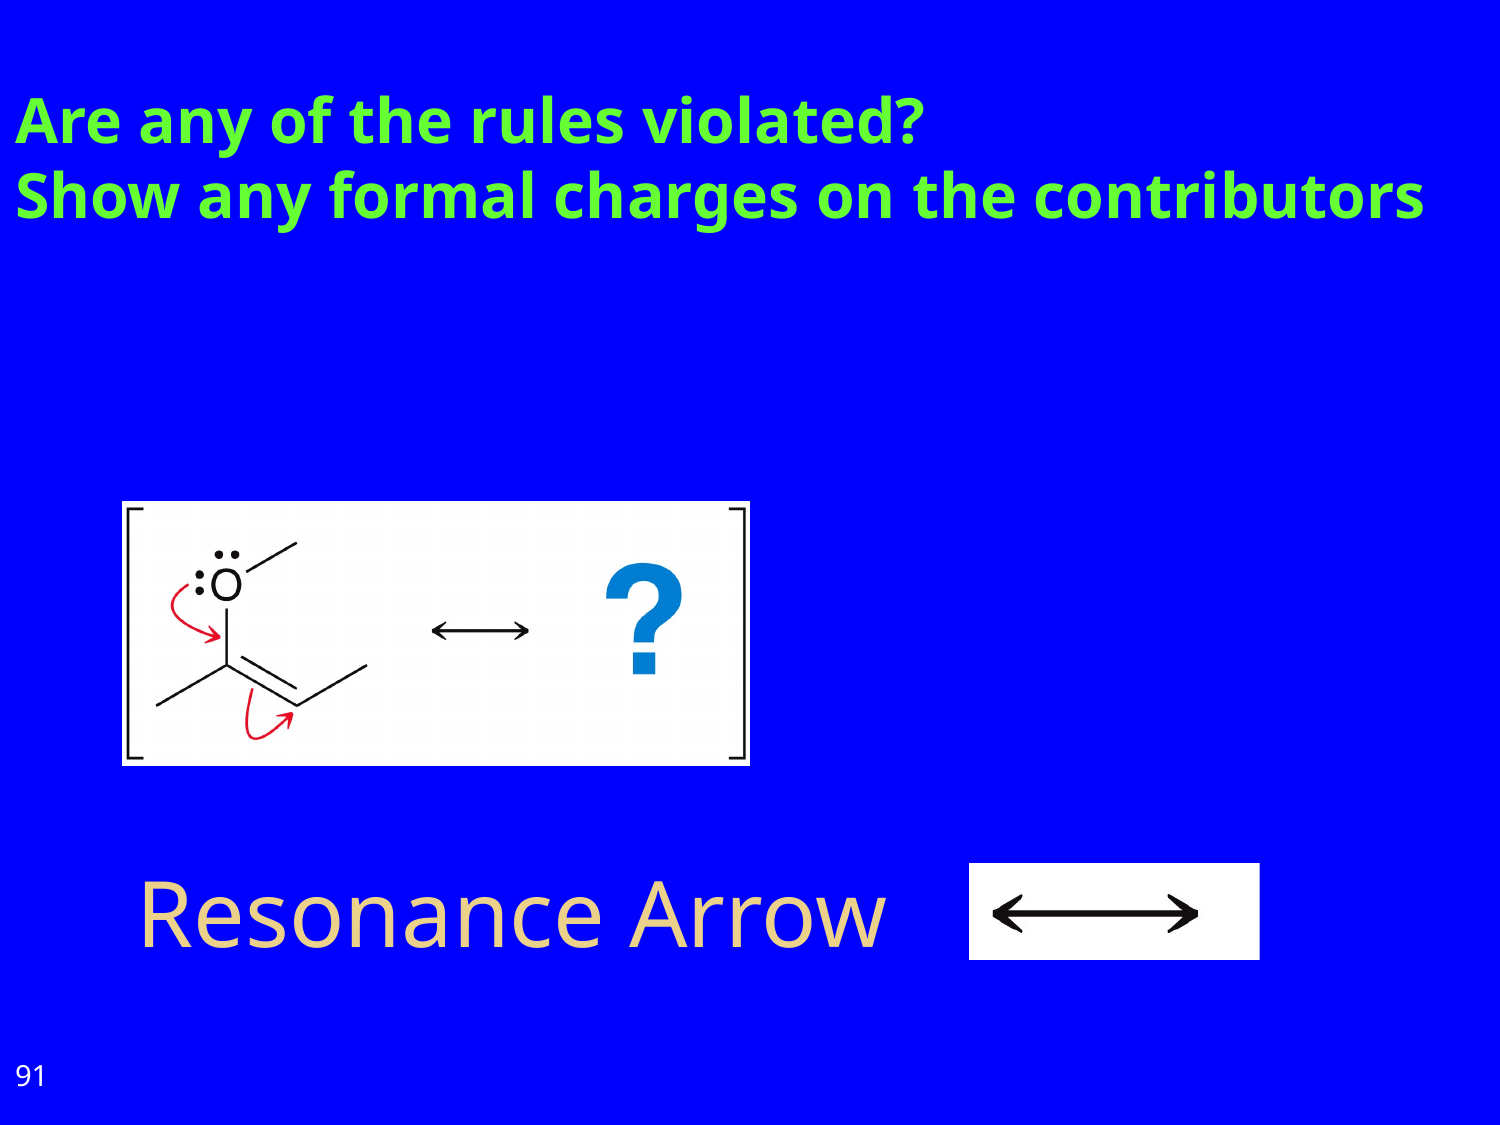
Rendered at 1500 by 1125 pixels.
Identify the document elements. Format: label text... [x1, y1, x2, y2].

text_box Resonance Arrow [122, 848, 1212, 973]
title Are any of the rules violated? Show any formal charges on the contributors [0, 99, 1500, 288]
picture [122, 501, 750, 766]
slide_number 91 [0, 1050, 313, 1125]
picture [969, 862, 1260, 960]
